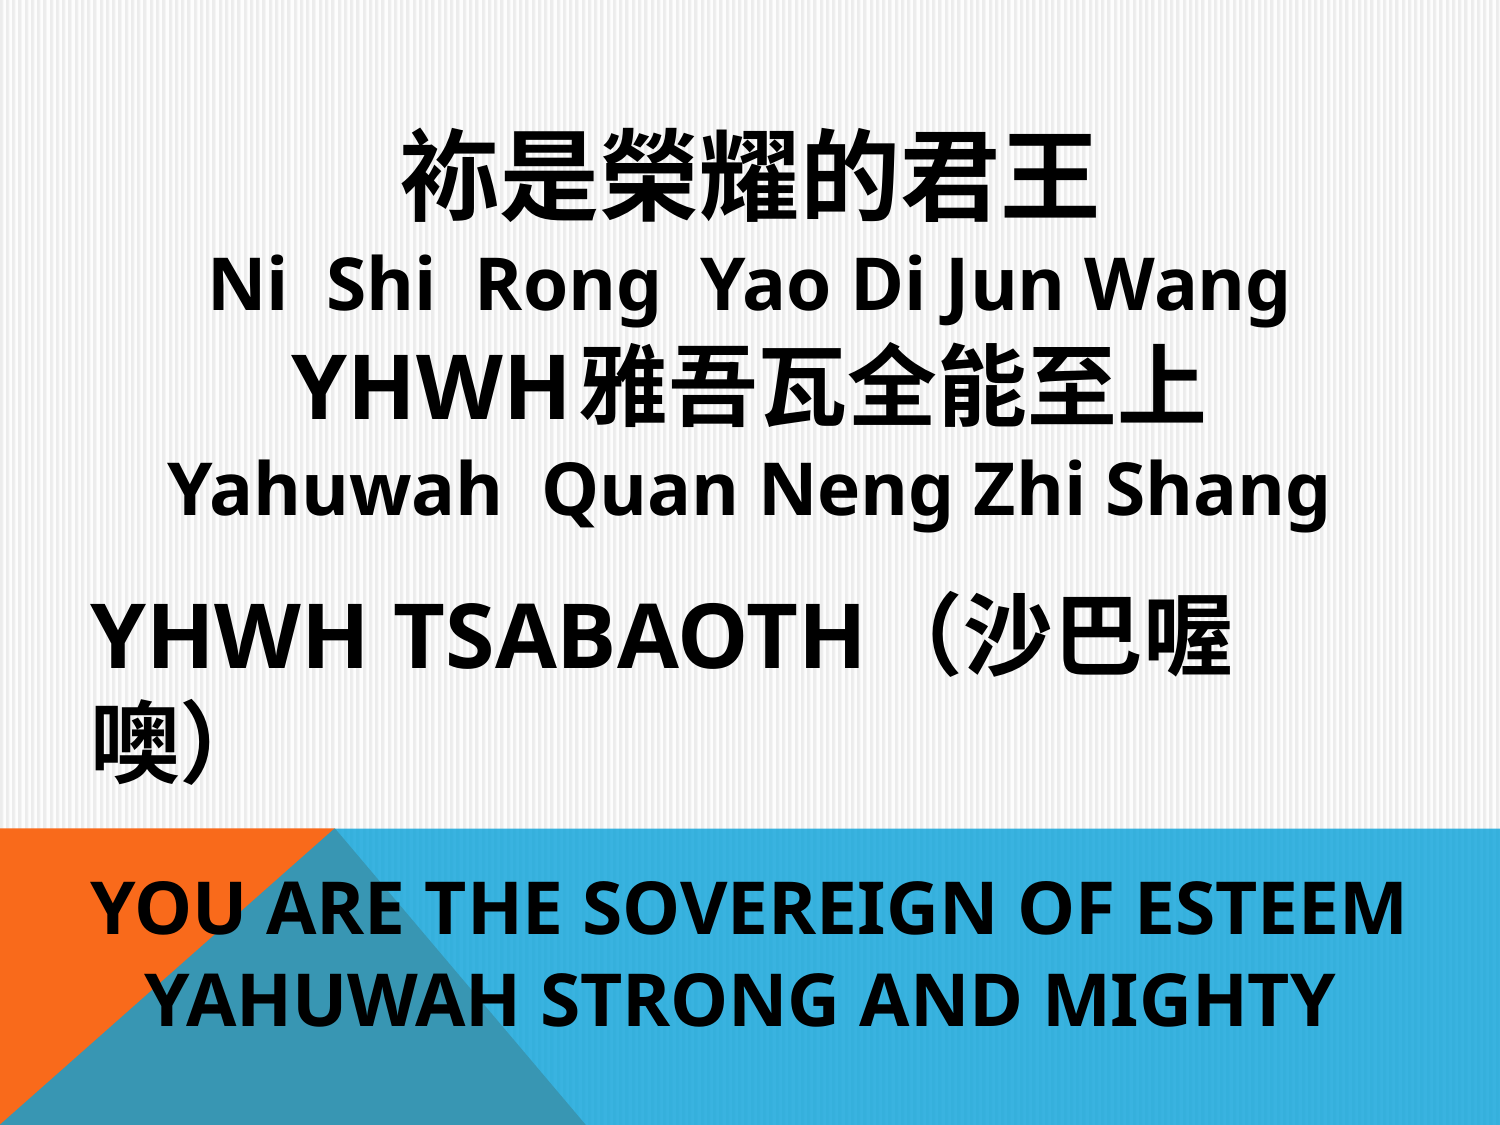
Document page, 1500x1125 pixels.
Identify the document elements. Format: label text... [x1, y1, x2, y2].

list 袮是榮耀的君王 Ni Shi Rong Yao Di Jun Wang YHWH雅吾瓦全能至上 Yahuwah Quan Neng Zhi Shang YHWH TSABAOTH（沙巴喔噢） YOU ARE THE SOVEREIGN OF ESTEEM YAHUWAH STRONG AND MIGHTY [75, 62, 1425, 1063]
